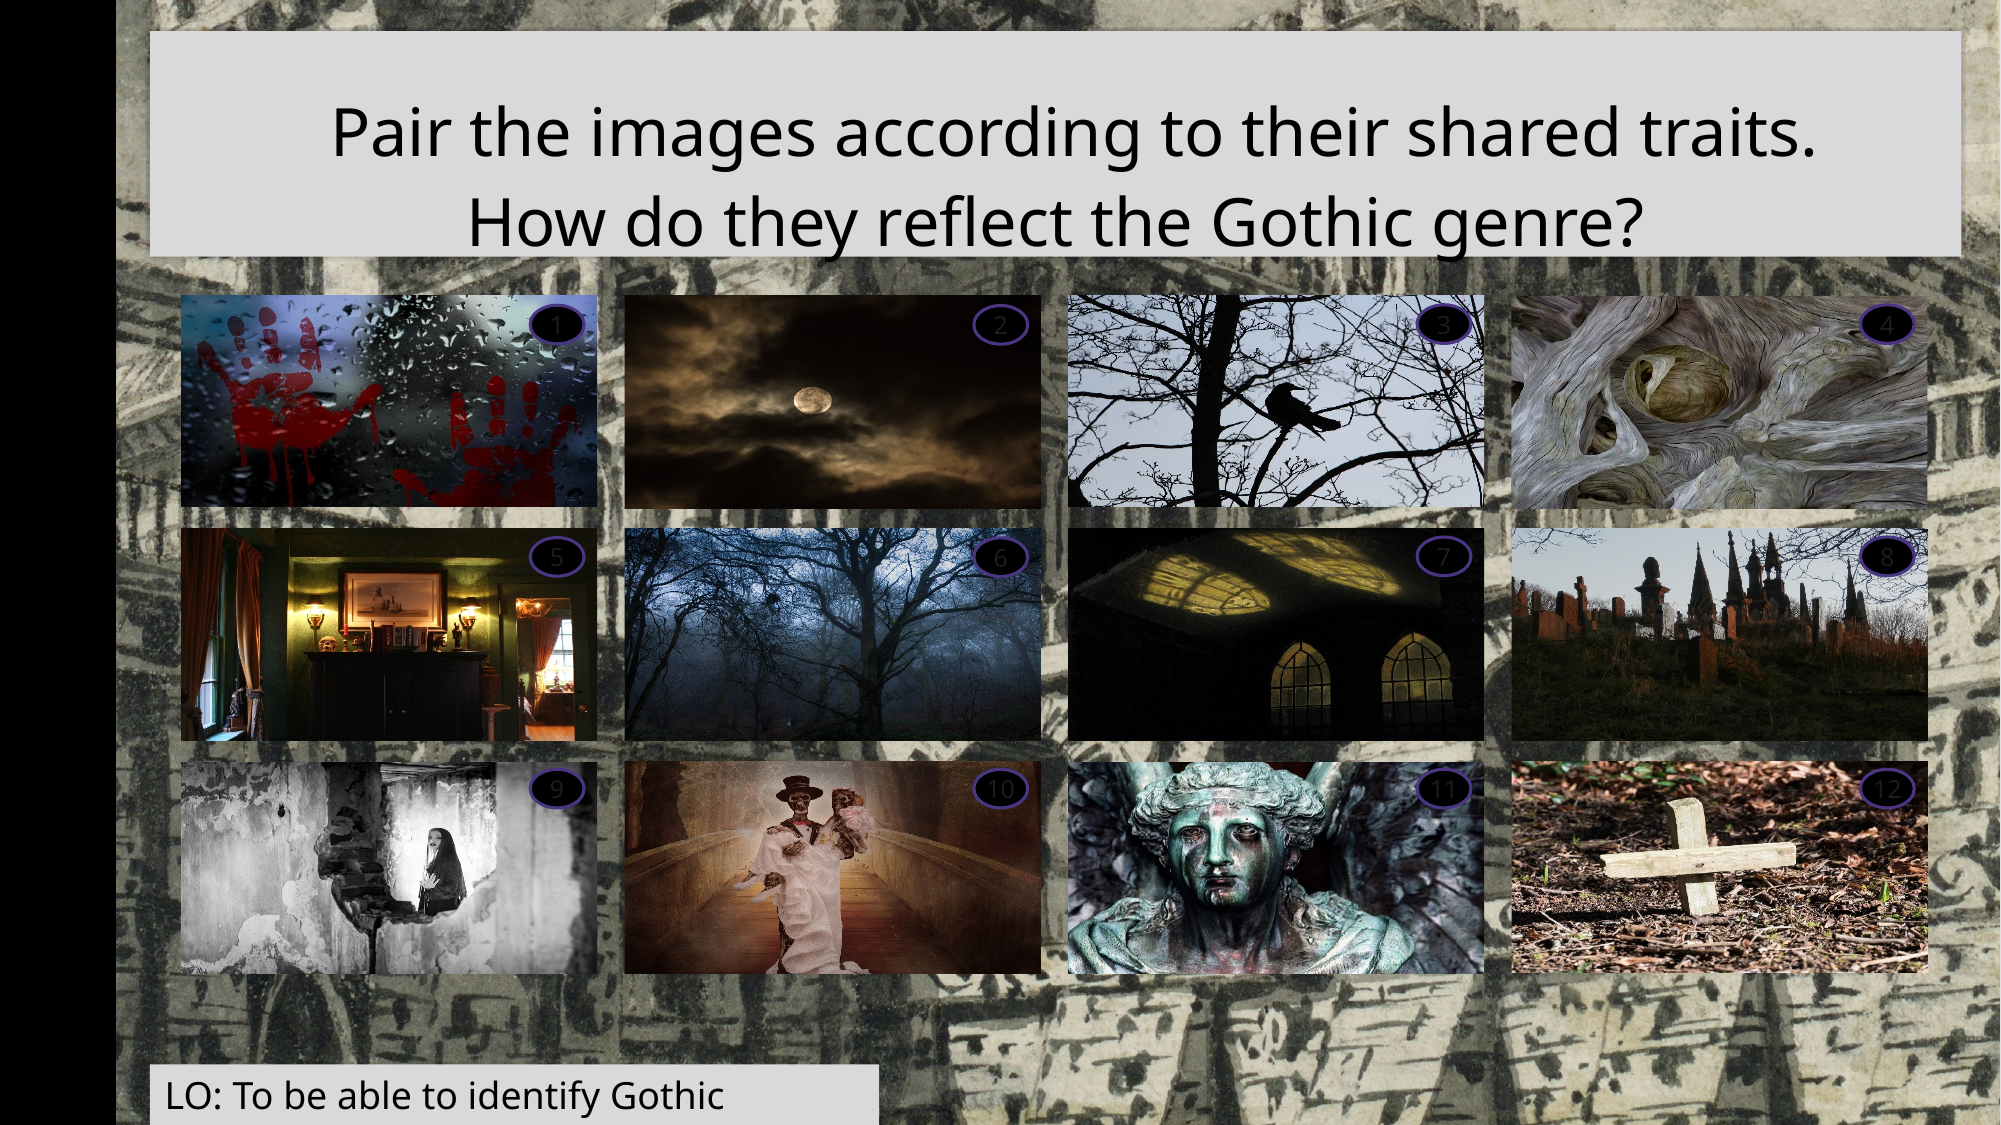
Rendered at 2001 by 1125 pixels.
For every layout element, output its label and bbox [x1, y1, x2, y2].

picture [0, 0, 2000, 1125]
text_box [180, 295, 1929, 974]
